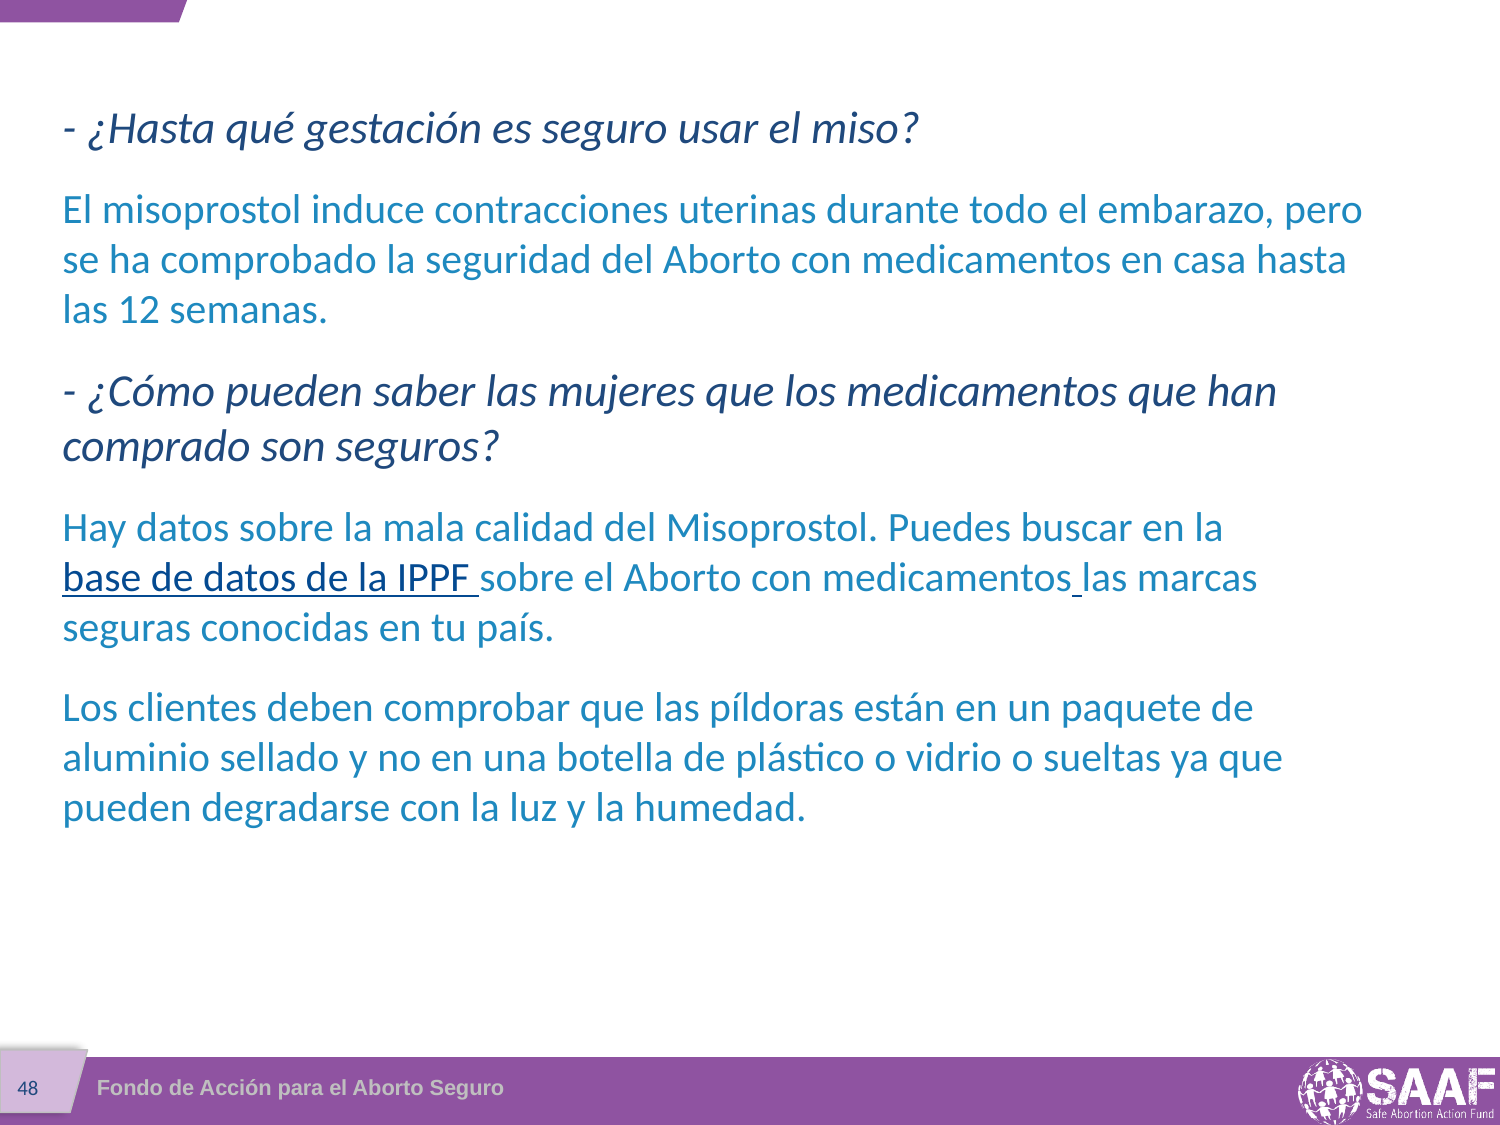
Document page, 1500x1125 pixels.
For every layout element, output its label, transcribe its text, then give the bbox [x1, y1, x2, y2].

list - ¿Hasta qué gestación es seguro usar el miso? El misoprostol induce contracciones uterinas durante todo el embarazo, pero se ha comprobado la seguridad del Aborto con medicamentos en casa hasta las 12 semanas. - ¿Cómo pueden saber las mujeres que los medicamentos que han comprado son seguros? Hay datos sobre la mala calidad del Misoprostol. Puedes buscar en la base de datos de la IPPF sobre el Aborto con medicamentos las marcas seguras conocidas en tu país. Los clientes deben comprobar que las píldoras están en un paquete de aluminio sellado y no en una botella de plástico o vidrio o sueltas ya que pueden degradarse con la luz y la humedad. [62, 89, 1386, 1036]
footer Fondo de Acción para el Aborto Seguro [81, 1052, 1301, 1101]
picture [1298, 1059, 1495, 1125]
